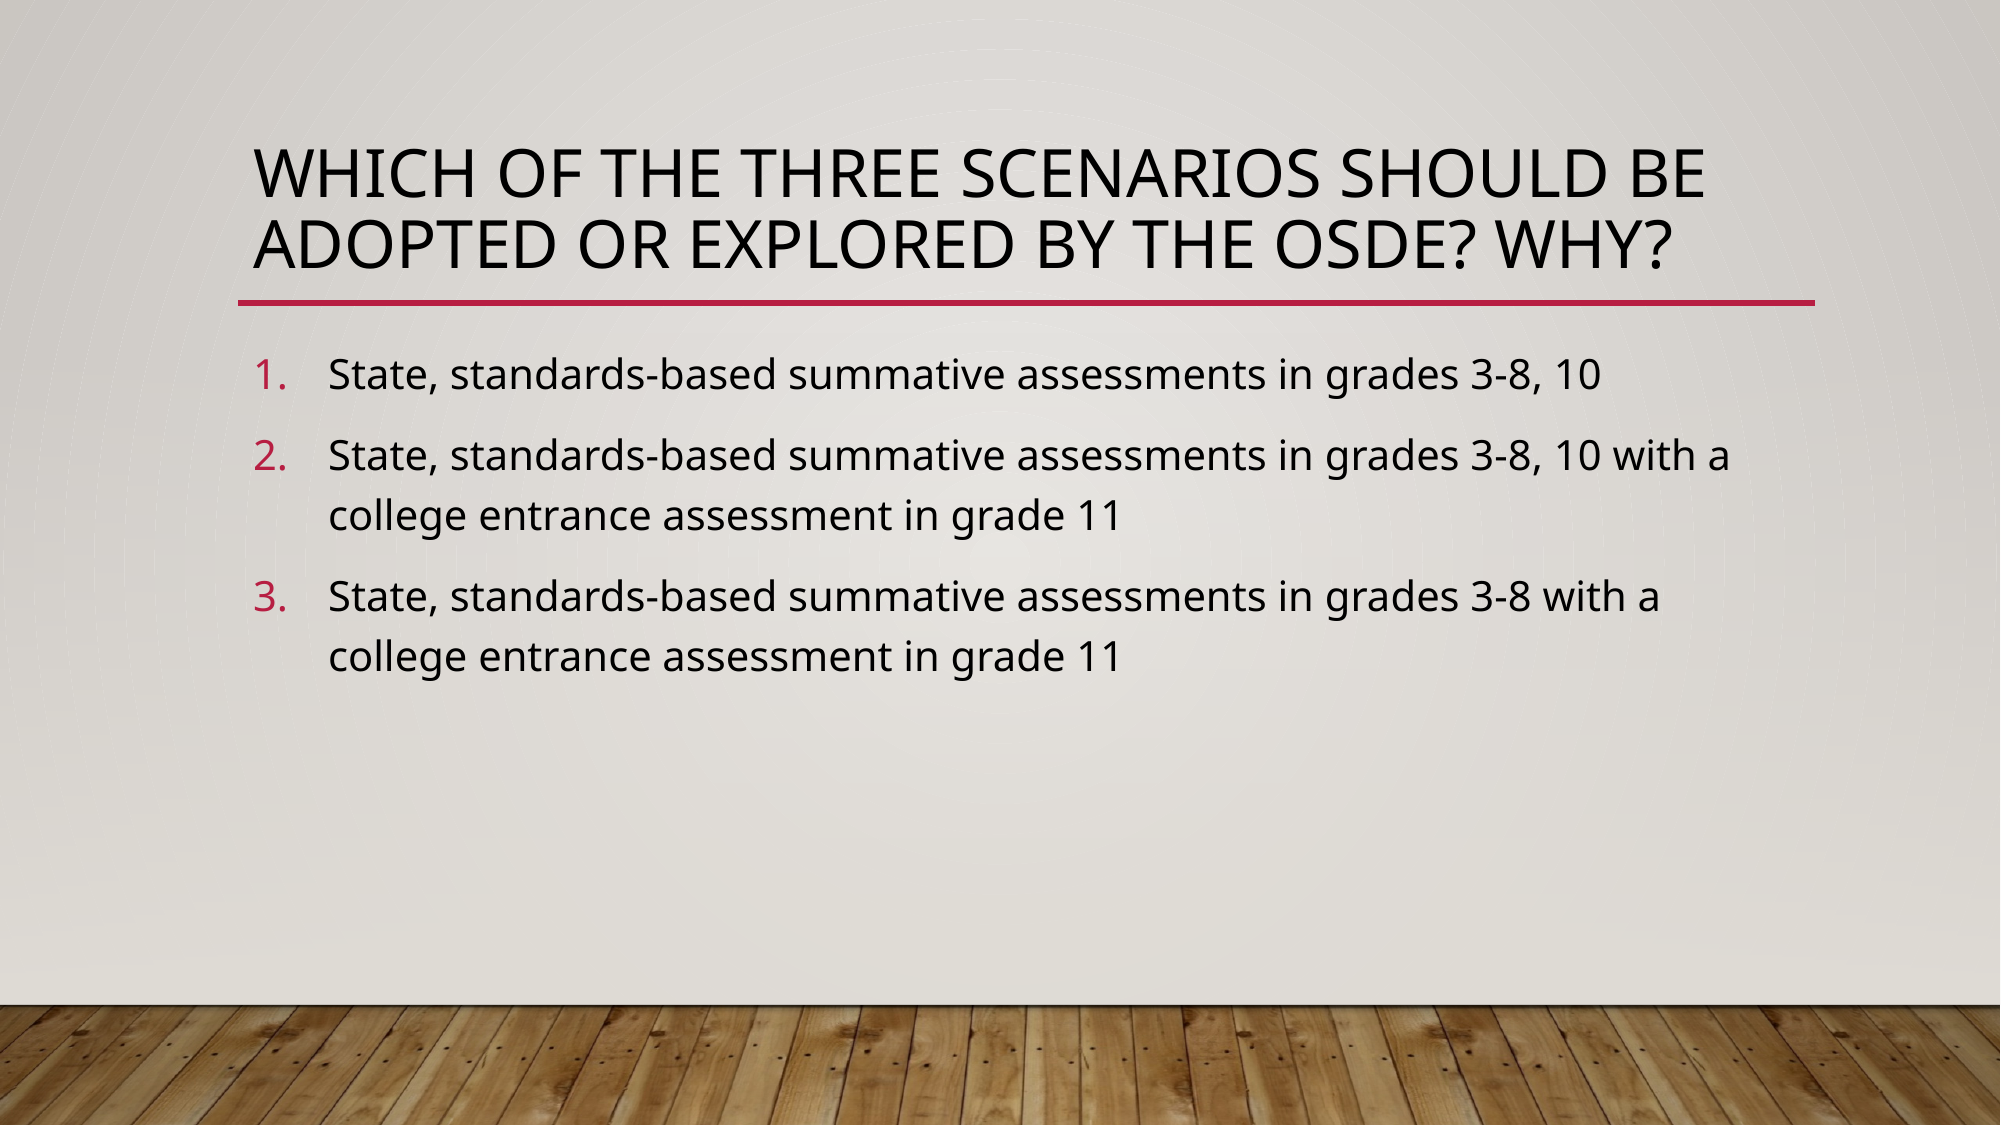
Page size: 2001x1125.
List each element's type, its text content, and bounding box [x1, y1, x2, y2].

title Which of the three scenarios should be adopted or explored by the OSDE? Why? [238, 131, 1814, 305]
list State, standards-based summative assessments in grades 3-8, 10 State, standards-based summative assessments in grades 3-8, 10 with a college entrance assessment in grade 11 State, standards-based summative assessments in grades 3-8 with a college entrance assessment in grade 11 [238, 330, 1814, 897]
picture [0, 1005, 2000, 1125]
